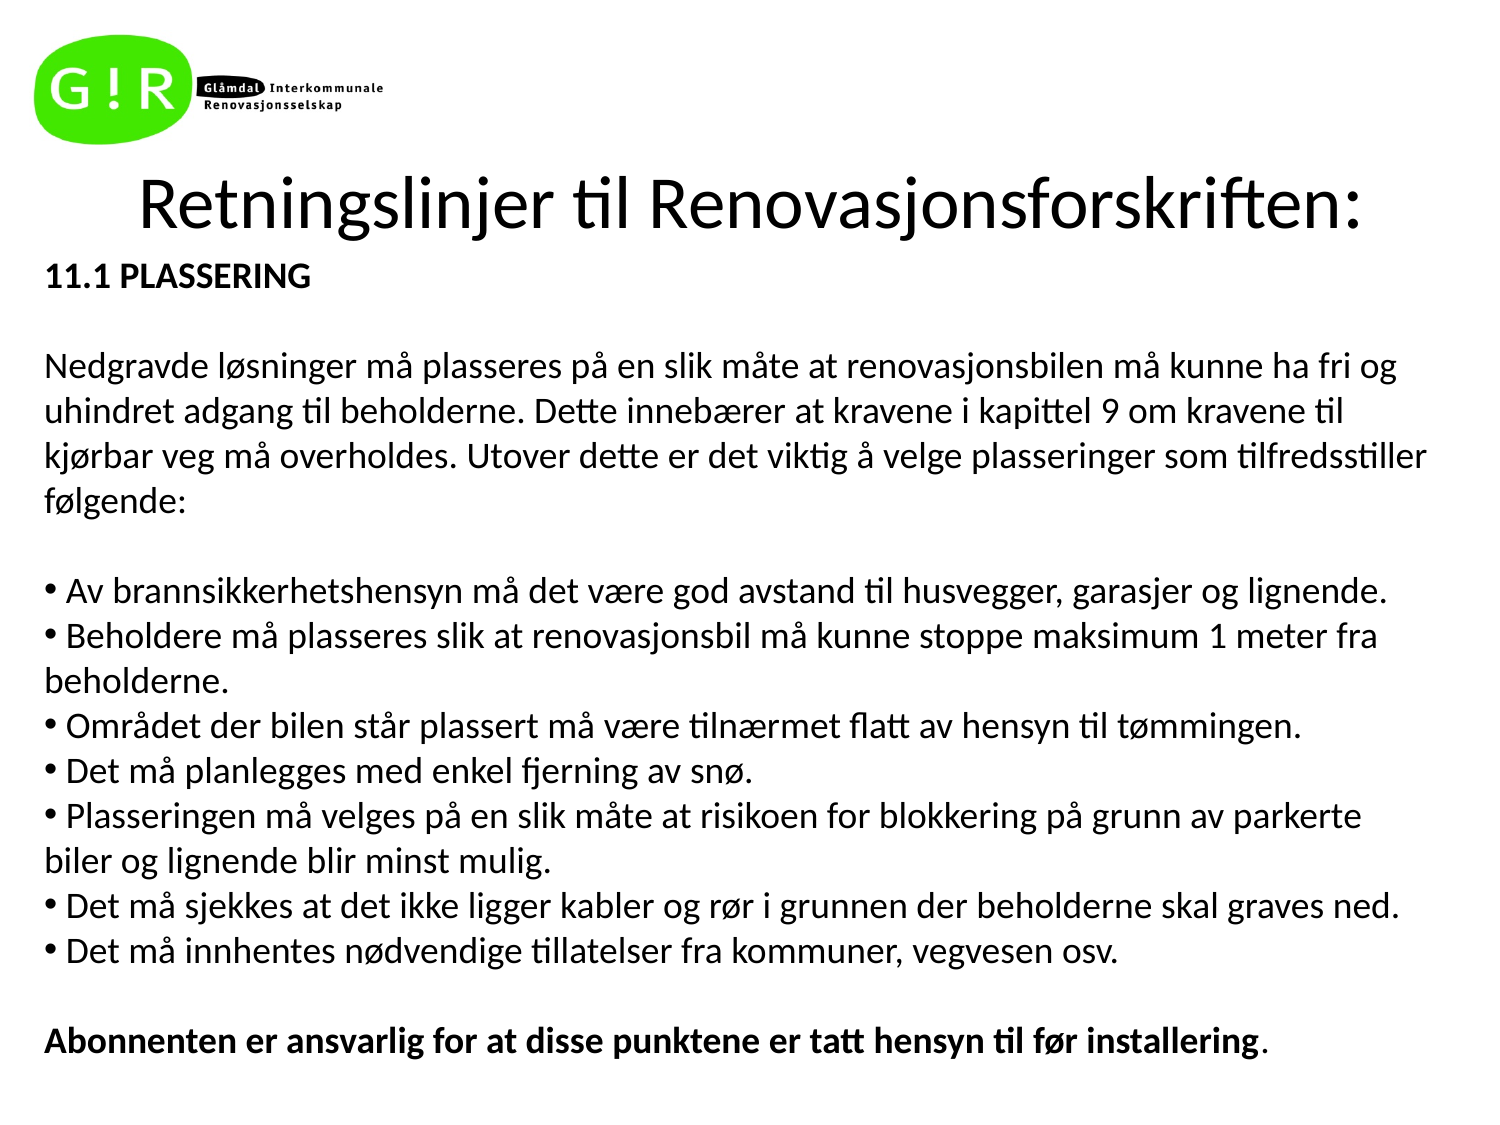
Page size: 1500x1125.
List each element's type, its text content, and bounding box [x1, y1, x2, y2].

text_box 11.1 PLASSERING Nedgravde løsninger må plasseres på en slik måte at renovasjonsbilen må kunne ha fri og uhindret adgang til beholderne. Dette innebærer at kravene i kapittel 9 om kravene til kjørbar veg må overholdes. Utover dette er det viktig å velge plasseringer som tilfredsstiller følgende: Av brannsikkerhetshensyn må det være god avstand til husvegger, garasjer og lignende. Beholdere må plasseres slik at renovasjonsbil må kunne stoppe maksimum 1 meter fra beholderne. Området der bilen står plassert må være tilnærmet flatt av hensyn til tømmingen. Det må planlegges med enkel fjerning av snø. Plasseringen må velges på en slik måte at risikoen for blokkering på grunn av parkerte biler og lignende blir minst mulig. Det må sjekkes at det ikke ligger kabler og rør i grunnen der beholderne skal graves ned. Det må innhentes nødvendige tillatelser fra kommuner, vegvesen osv. Abonnenten er ansvarlig for at disse punktene er tatt hensyn til før installering. [29, 243, 1447, 1069]
title Retningslinjer til Renovasjonsforskriften: [76, 101, 1427, 290]
picture [29, 30, 383, 150]
